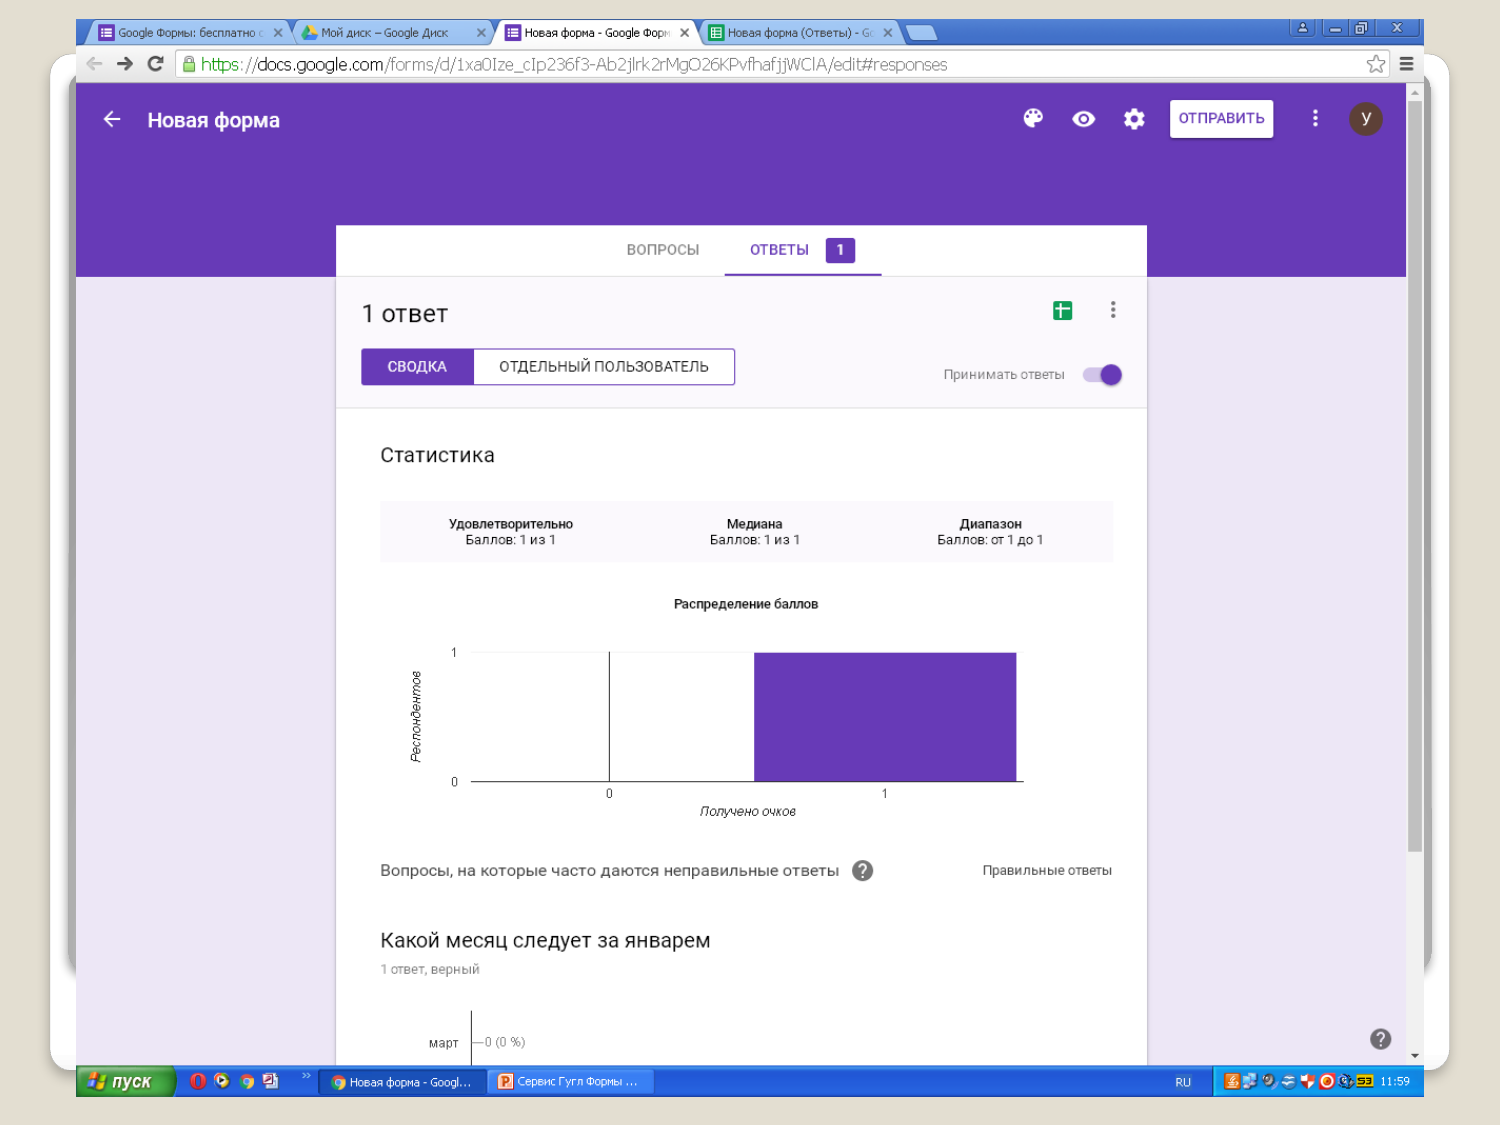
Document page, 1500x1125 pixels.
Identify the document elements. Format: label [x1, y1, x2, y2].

picture [76, 18, 1424, 1097]
